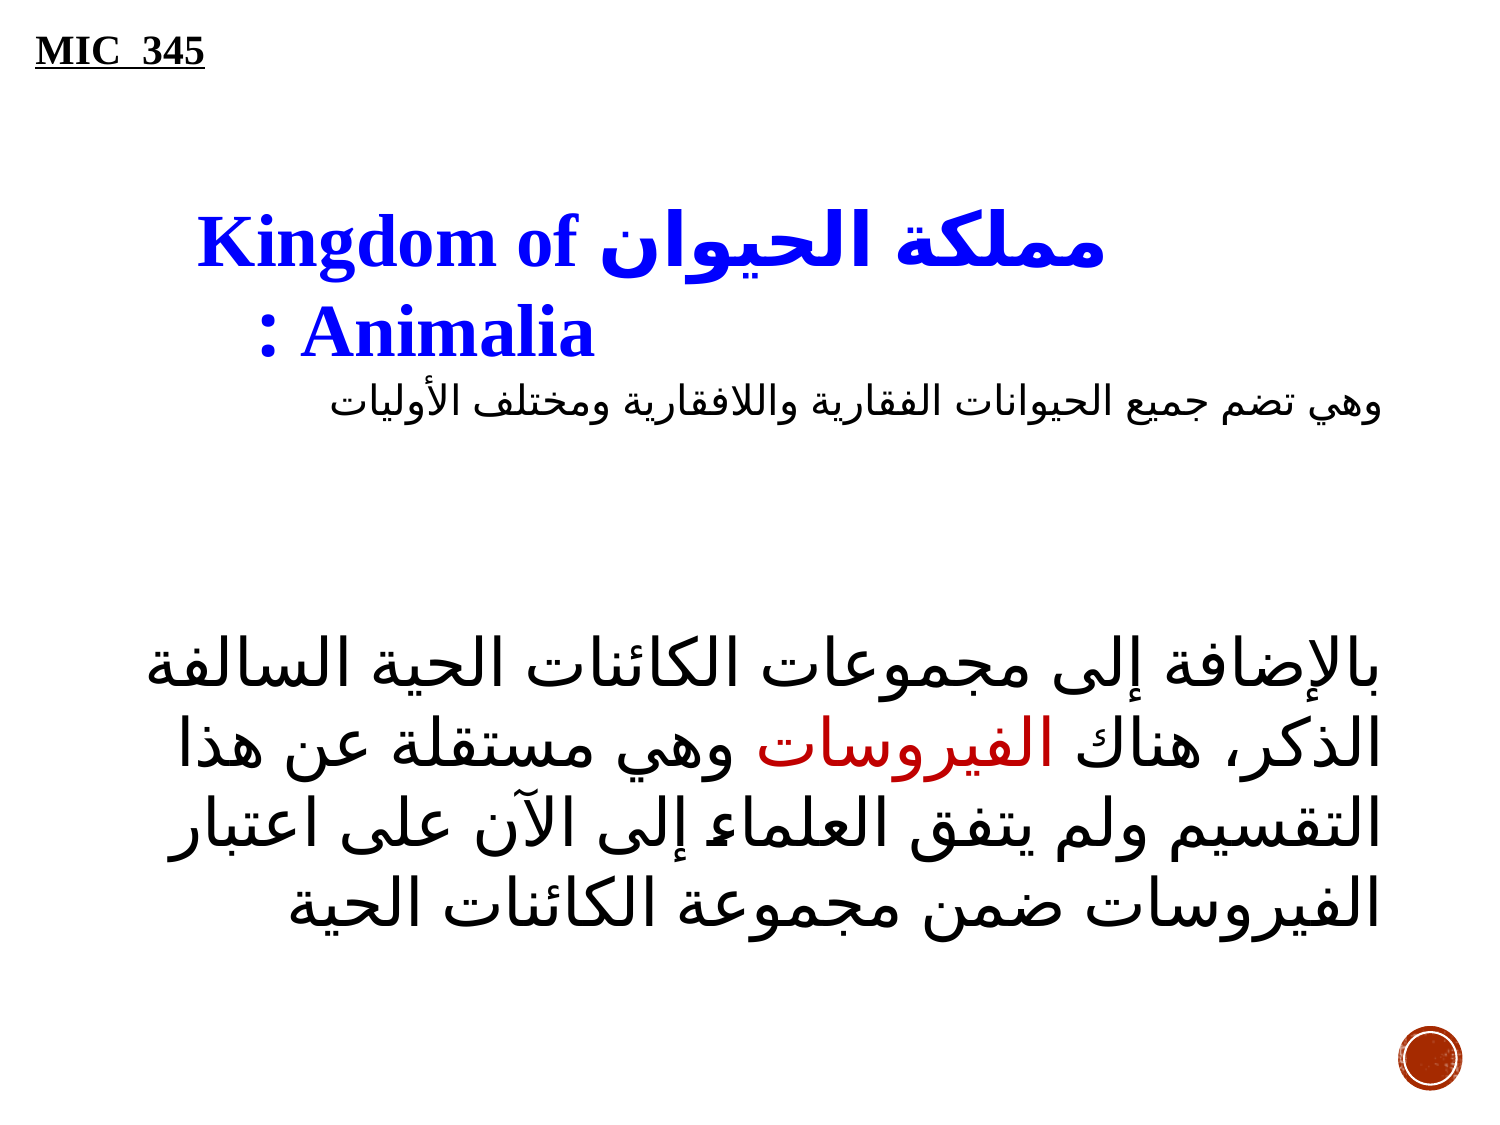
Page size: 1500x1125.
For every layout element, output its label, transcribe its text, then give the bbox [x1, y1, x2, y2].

text_box مملكة الحيوان Kingdom of Animalia : [182, 184, 1388, 362]
text_box MIC 345 [20, 0, 1471, 122]
list وهي تضم جميع الحيوانات الفقارية واللافقارية ومختلف الأوليات [53, 372, 1400, 575]
text_box بالإضافة إلى مجموعات الكائنات الحية السالفة الذكر، هناك الفيروسات وهي مستقلة عن هذا التقسيم ولم يتفق العلماء إلى الآن على اعتبار الفيروسات ضمن مجموعة الكائنات الحية [76, 612, 1400, 947]
